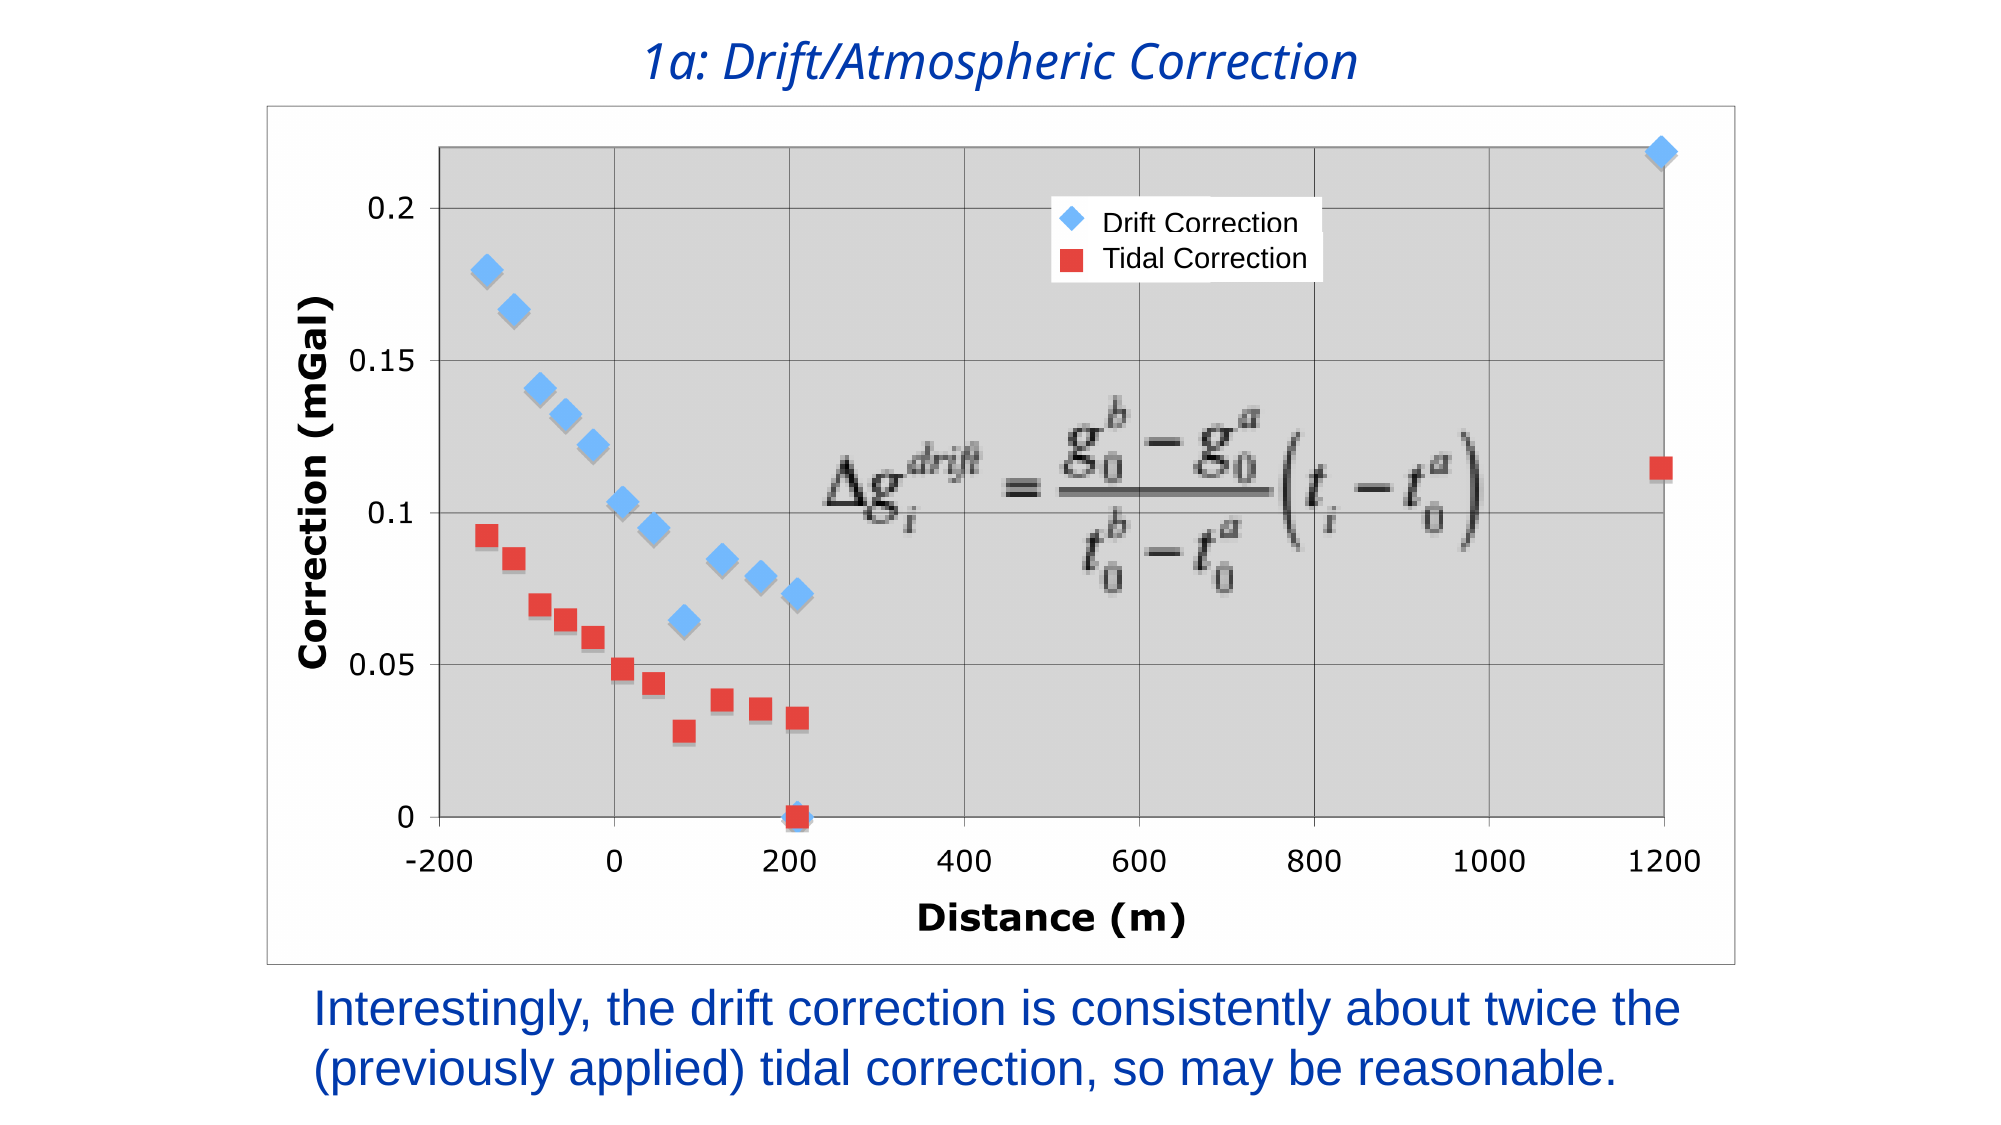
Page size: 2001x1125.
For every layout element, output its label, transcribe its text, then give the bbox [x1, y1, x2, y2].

text_box Interestingly, the drift correction is consistently about twice the (previously applied) tidal correction, so may be reasonable. [298, 971, 1712, 1103]
text_box 1a: Drift/Atmospheric Correction [625, 22, 1375, 97]
picture [258, 97, 1742, 971]
